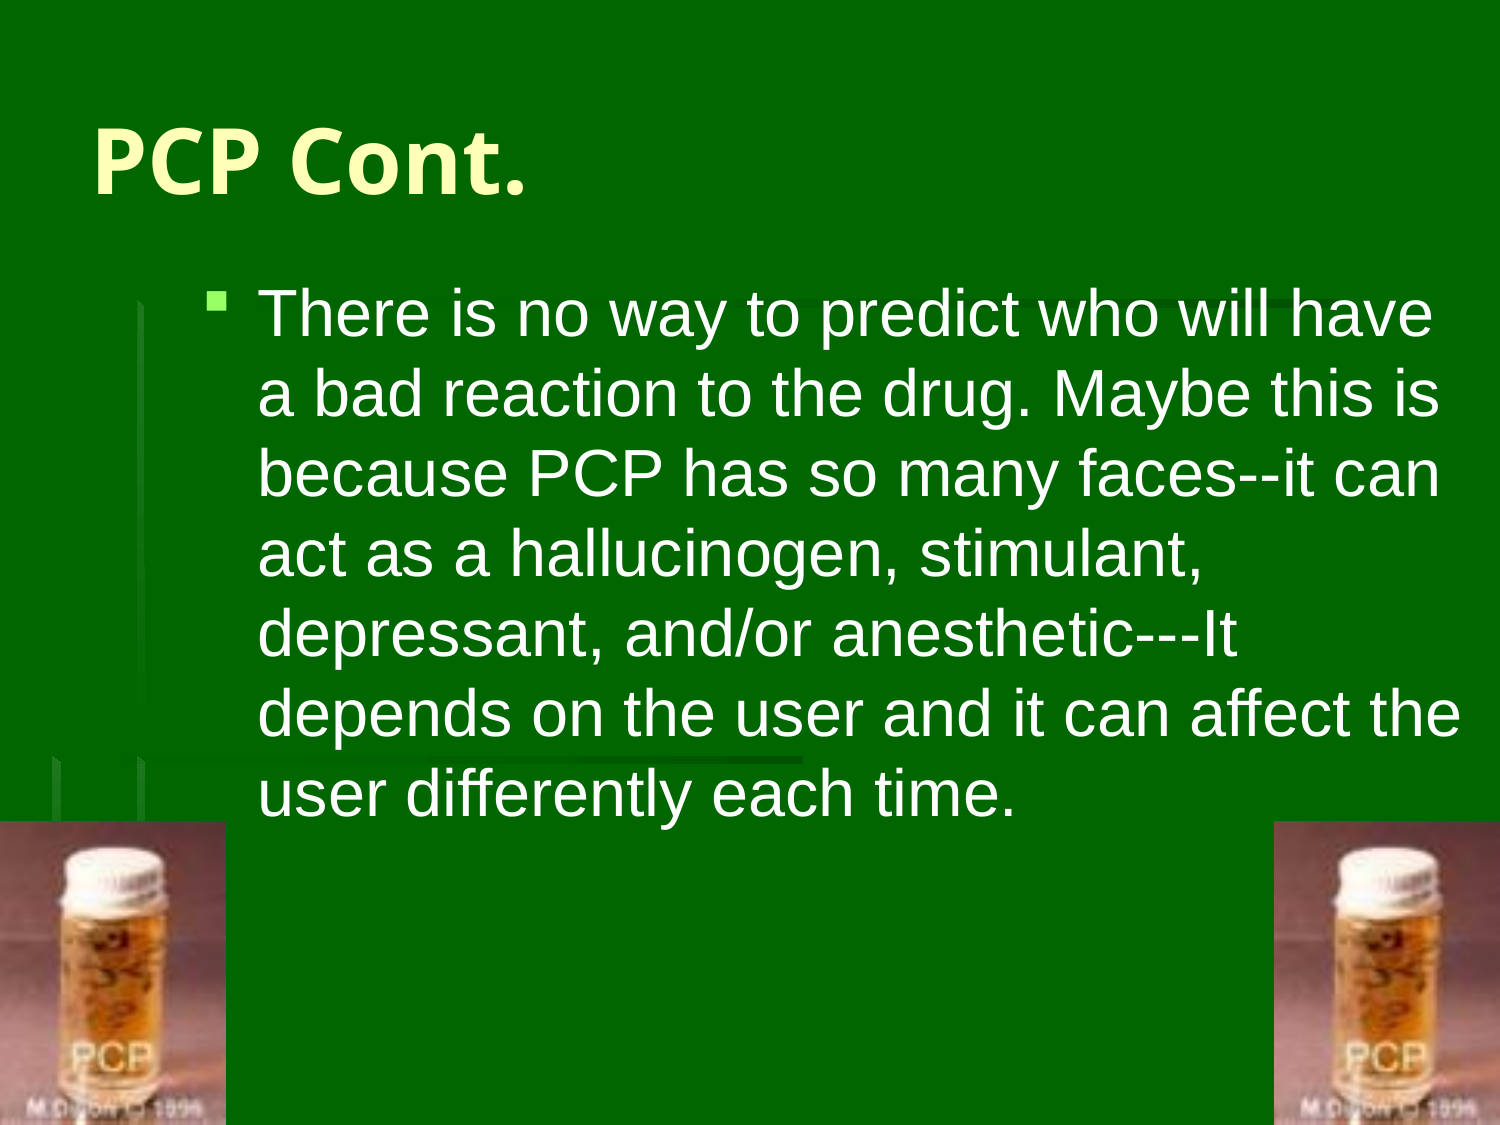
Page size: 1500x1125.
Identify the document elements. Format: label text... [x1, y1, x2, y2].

list There is no way to predict who will have a bad reaction to the drug. Maybe this is because PCP has so many faces--it can act as a hallucinogen, stimulant, depressant, and/or anesthetic---It depends on the user and it can affect the user differently each time. [186, 262, 1500, 951]
picture [1273, 821, 1500, 1125]
picture [0, 821, 226, 1125]
title PCP Cont. [74, 39, 1451, 276]
